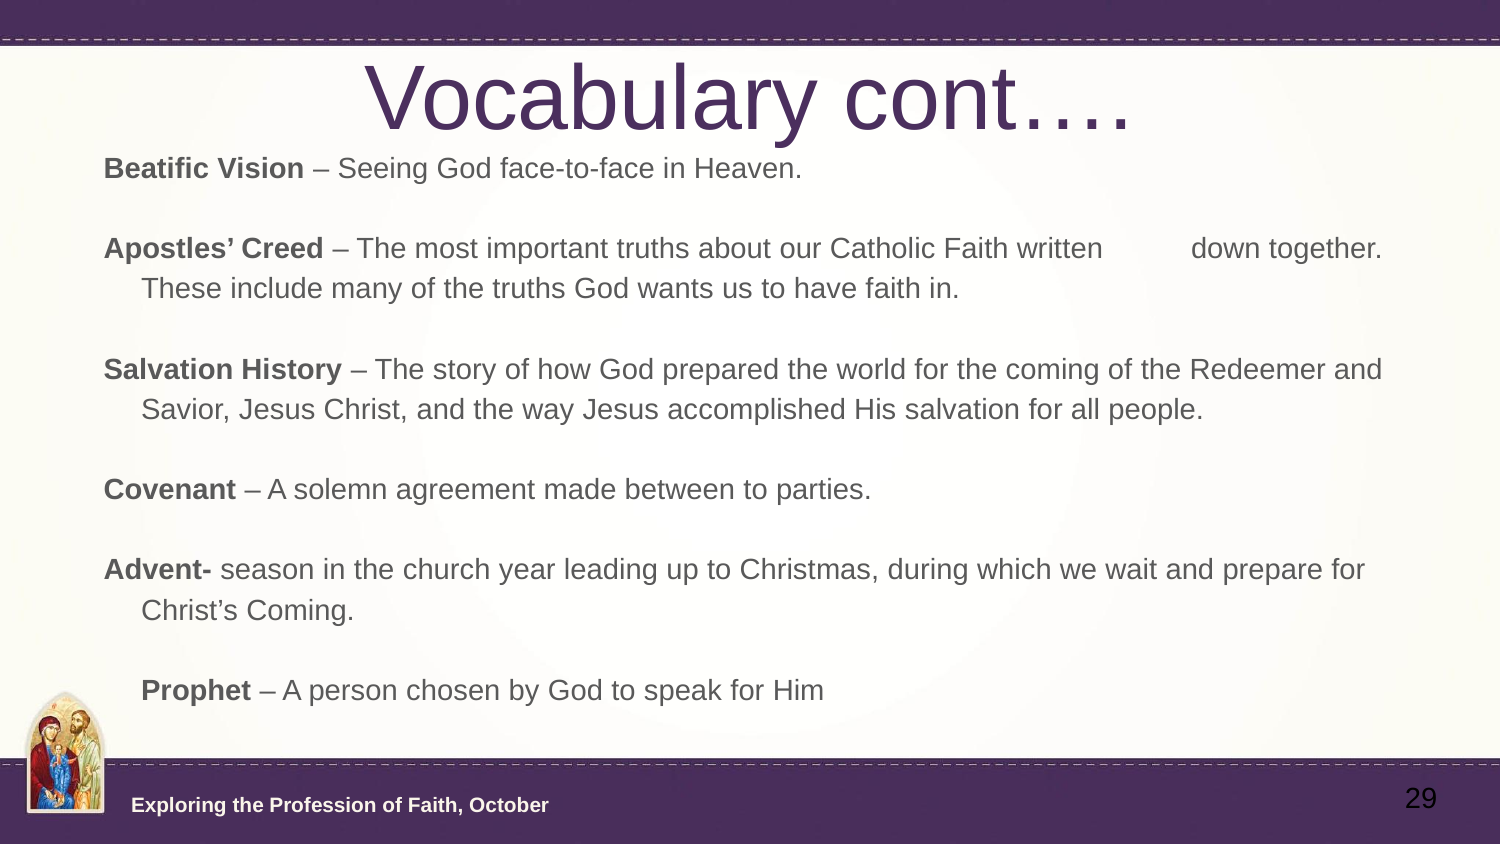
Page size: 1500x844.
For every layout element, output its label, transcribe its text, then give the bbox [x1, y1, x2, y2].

title Vocabulary cont…. [51, 68, 1449, 129]
list Beatific Vision – Seeing God face-to-face in Heaven. Apostles’ Creed – The most important truths about our Catholic Faith written down together. These include many of the truths God wants us to have faith in. Salvation History – The story of how God prepared the world for the coming of the Redeemer and Savior, Jesus Christ, and the way Jesus accomplished His salvation for all people. Covenant – A solemn agreement made between to parties. Advent- season in the church year leading up to Christmas, during which we wait and prepare for Christ’s Coming. Prophet – A person chosen by God to speak for Him [51, 129, 1449, 776]
slide_number 29 [1389, 764, 1480, 830]
picture [0, 0, 1500, 844]
slide_number Exploring the Profession of Faith, October [116, 771, 628, 837]
